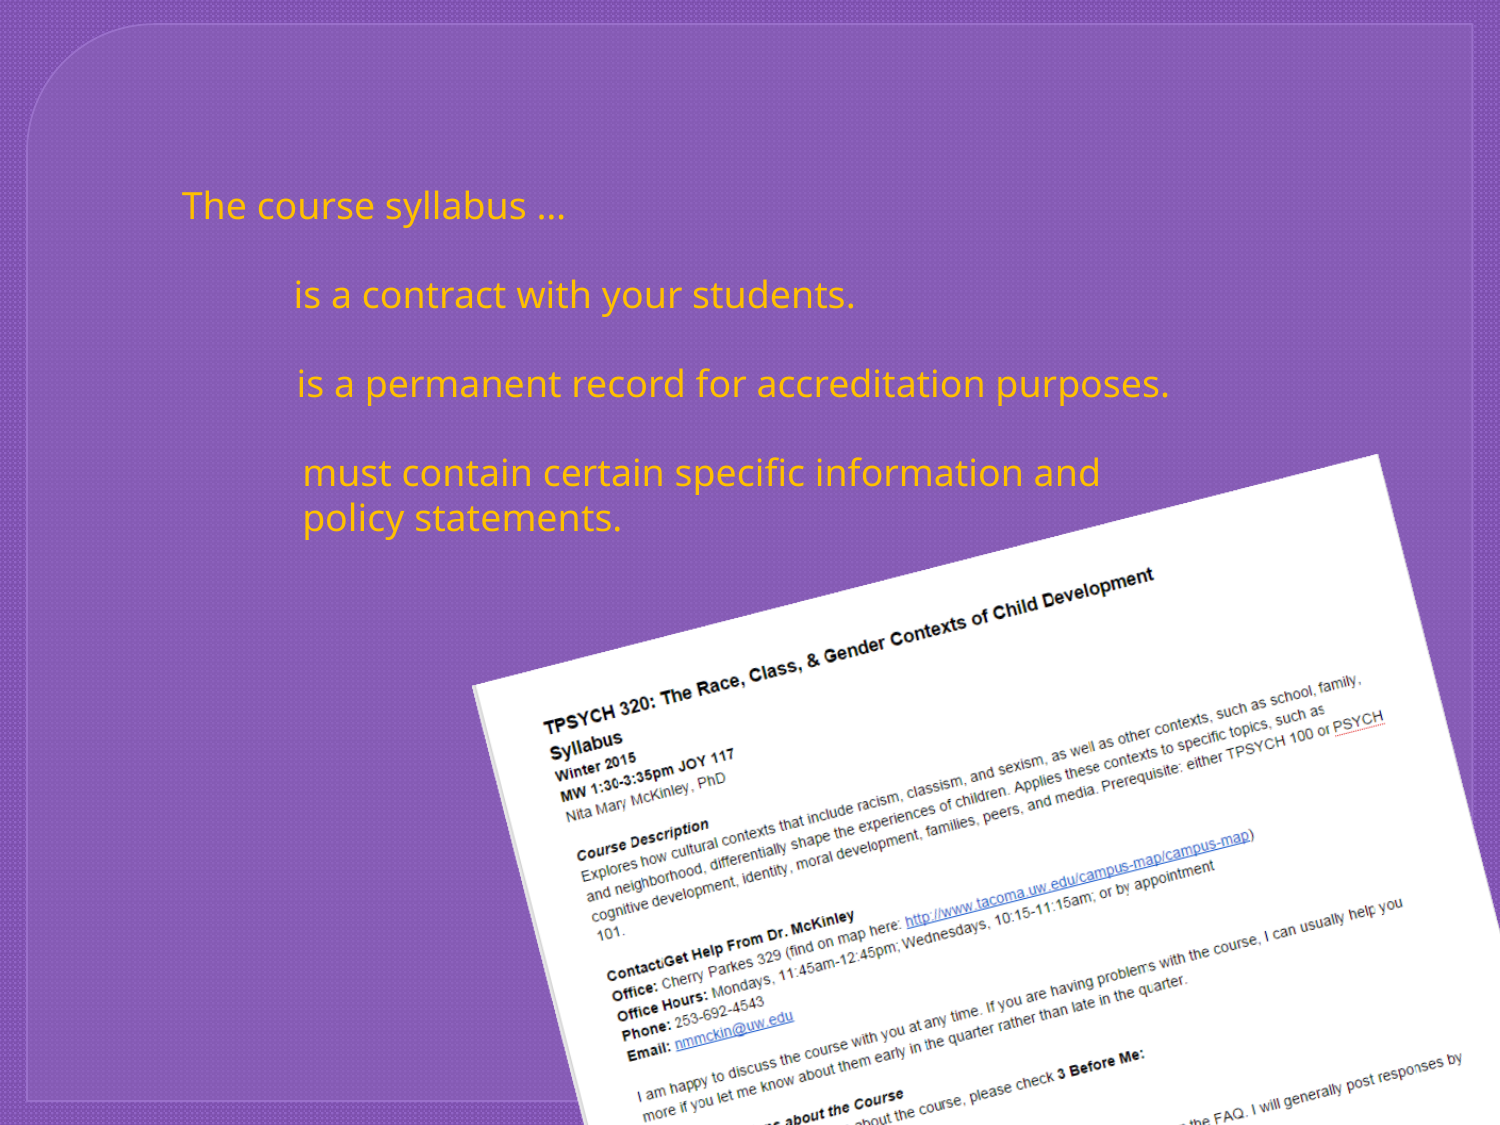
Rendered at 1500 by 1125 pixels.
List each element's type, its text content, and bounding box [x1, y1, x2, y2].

text_box is a permanent record for accreditation purposes. [281, 352, 1186, 413]
text_box must contain certain specific information and policy statements. [287, 441, 1163, 547]
picture [473, 455, 1500, 1125]
text_box The course syllabus … [167, 174, 582, 235]
text_box is a contract with your students. [278, 263, 872, 324]
